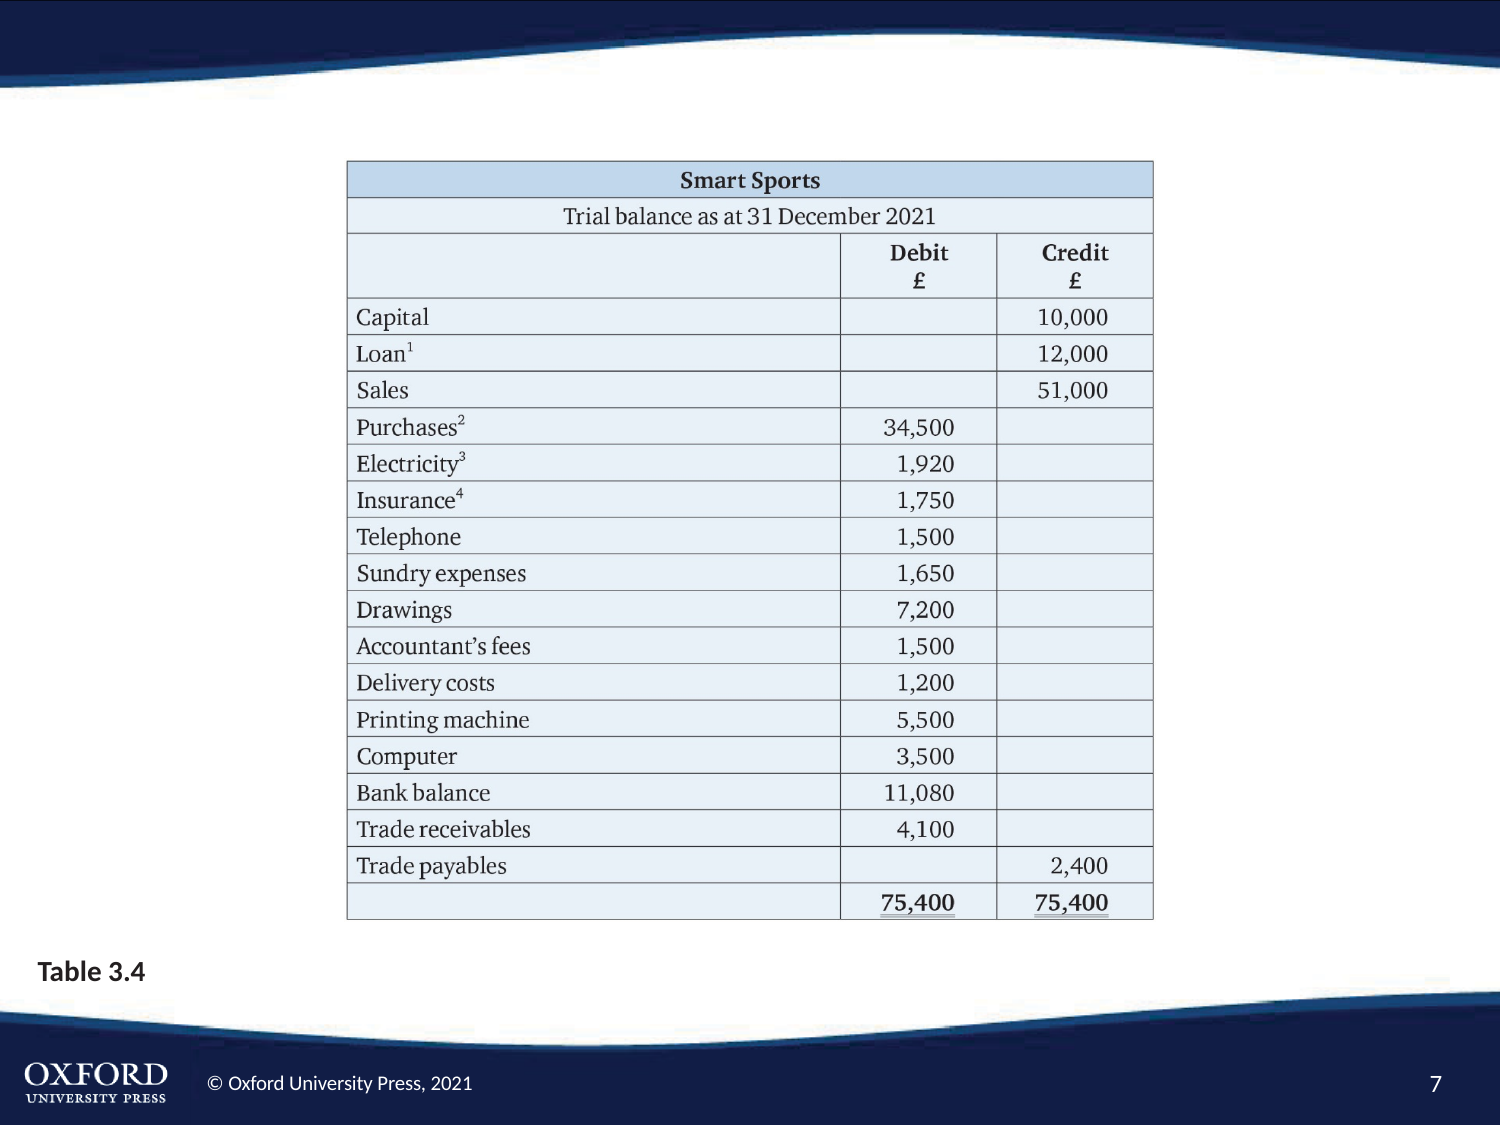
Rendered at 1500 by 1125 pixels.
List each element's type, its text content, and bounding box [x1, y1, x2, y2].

slide_number 7 [1423, 1071, 1469, 1125]
picture [0, 0, 1500, 1125]
footer © Oxford University Press, 2021 [204, 1072, 479, 1125]
title Table 3.4 [37, 952, 1463, 988]
